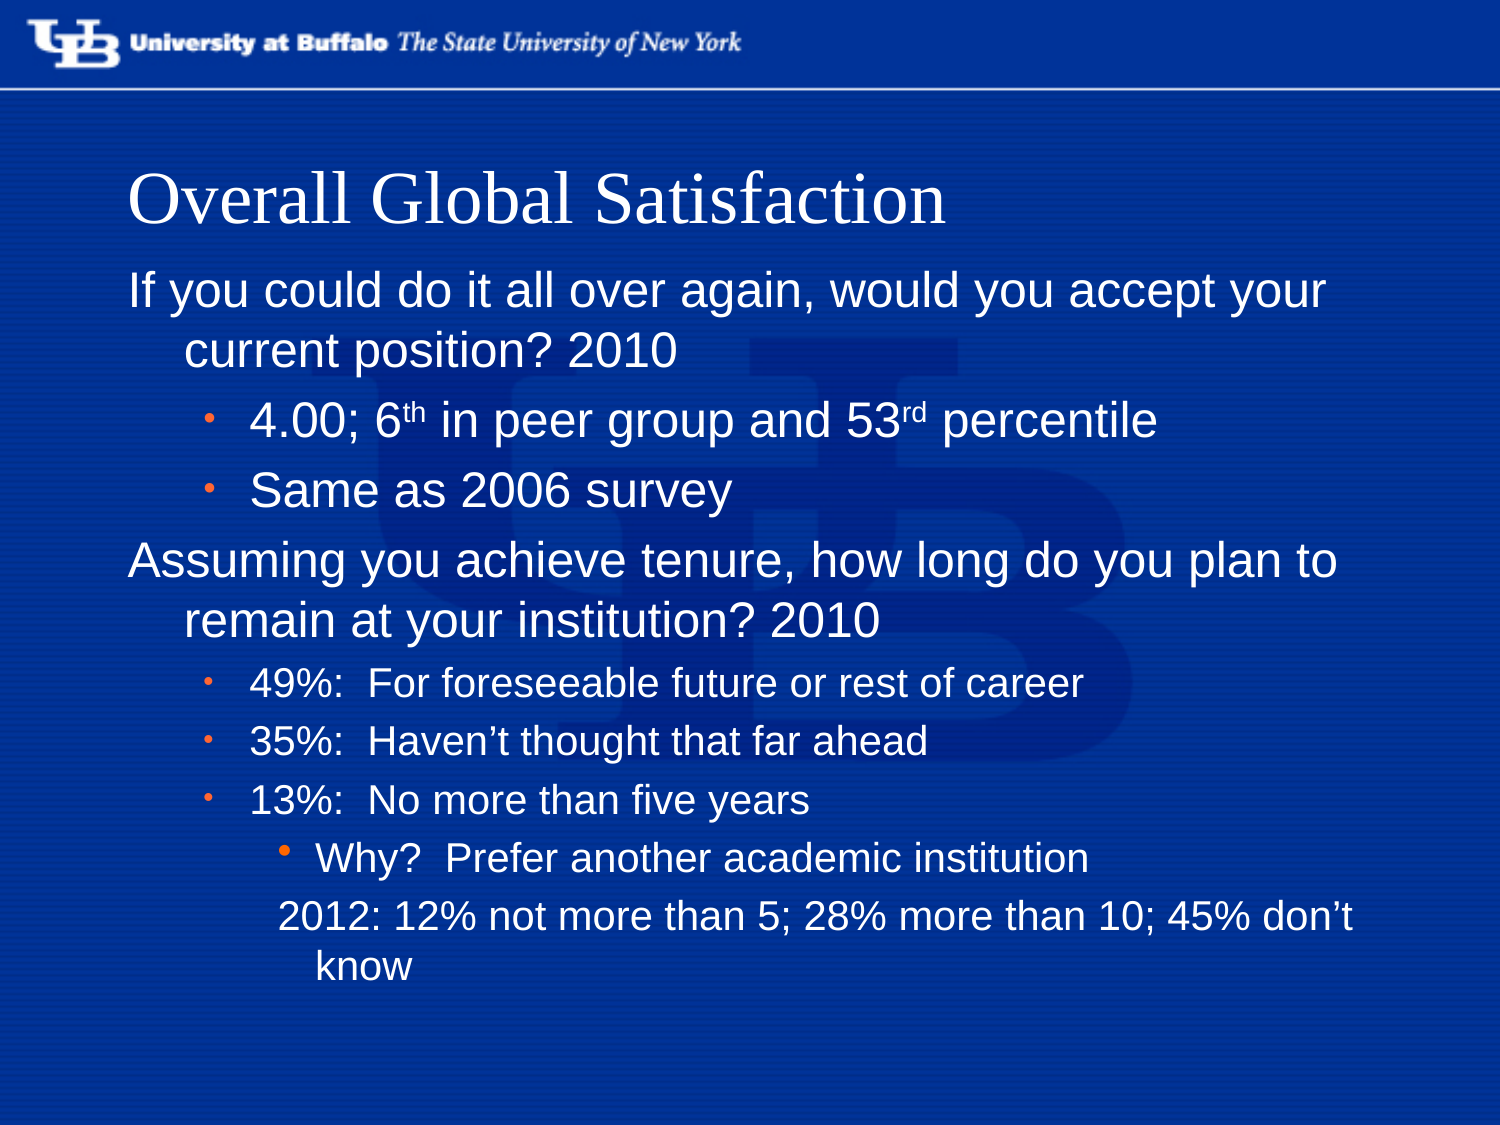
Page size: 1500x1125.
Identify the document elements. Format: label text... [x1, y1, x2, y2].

list If you could do it all over again, would you accept your current position? 2010 4.00; 6th in peer group and 53rd percentile Same as 2006 survey Assuming you achieve tenure, how long do you plan to remain at your institution? 2010 49%: For foreseeable future or rest of career 35%: Haven’t thought that far ahead 13%: No more than five years Why? Prefer another academic institution 2012: 12% not more than 5; 28% more than 10; 45% don’t know [112, 249, 1388, 1001]
picture [0, 0, 1500, 1125]
title Overall Global Satisfaction [112, 99, 1388, 249]
